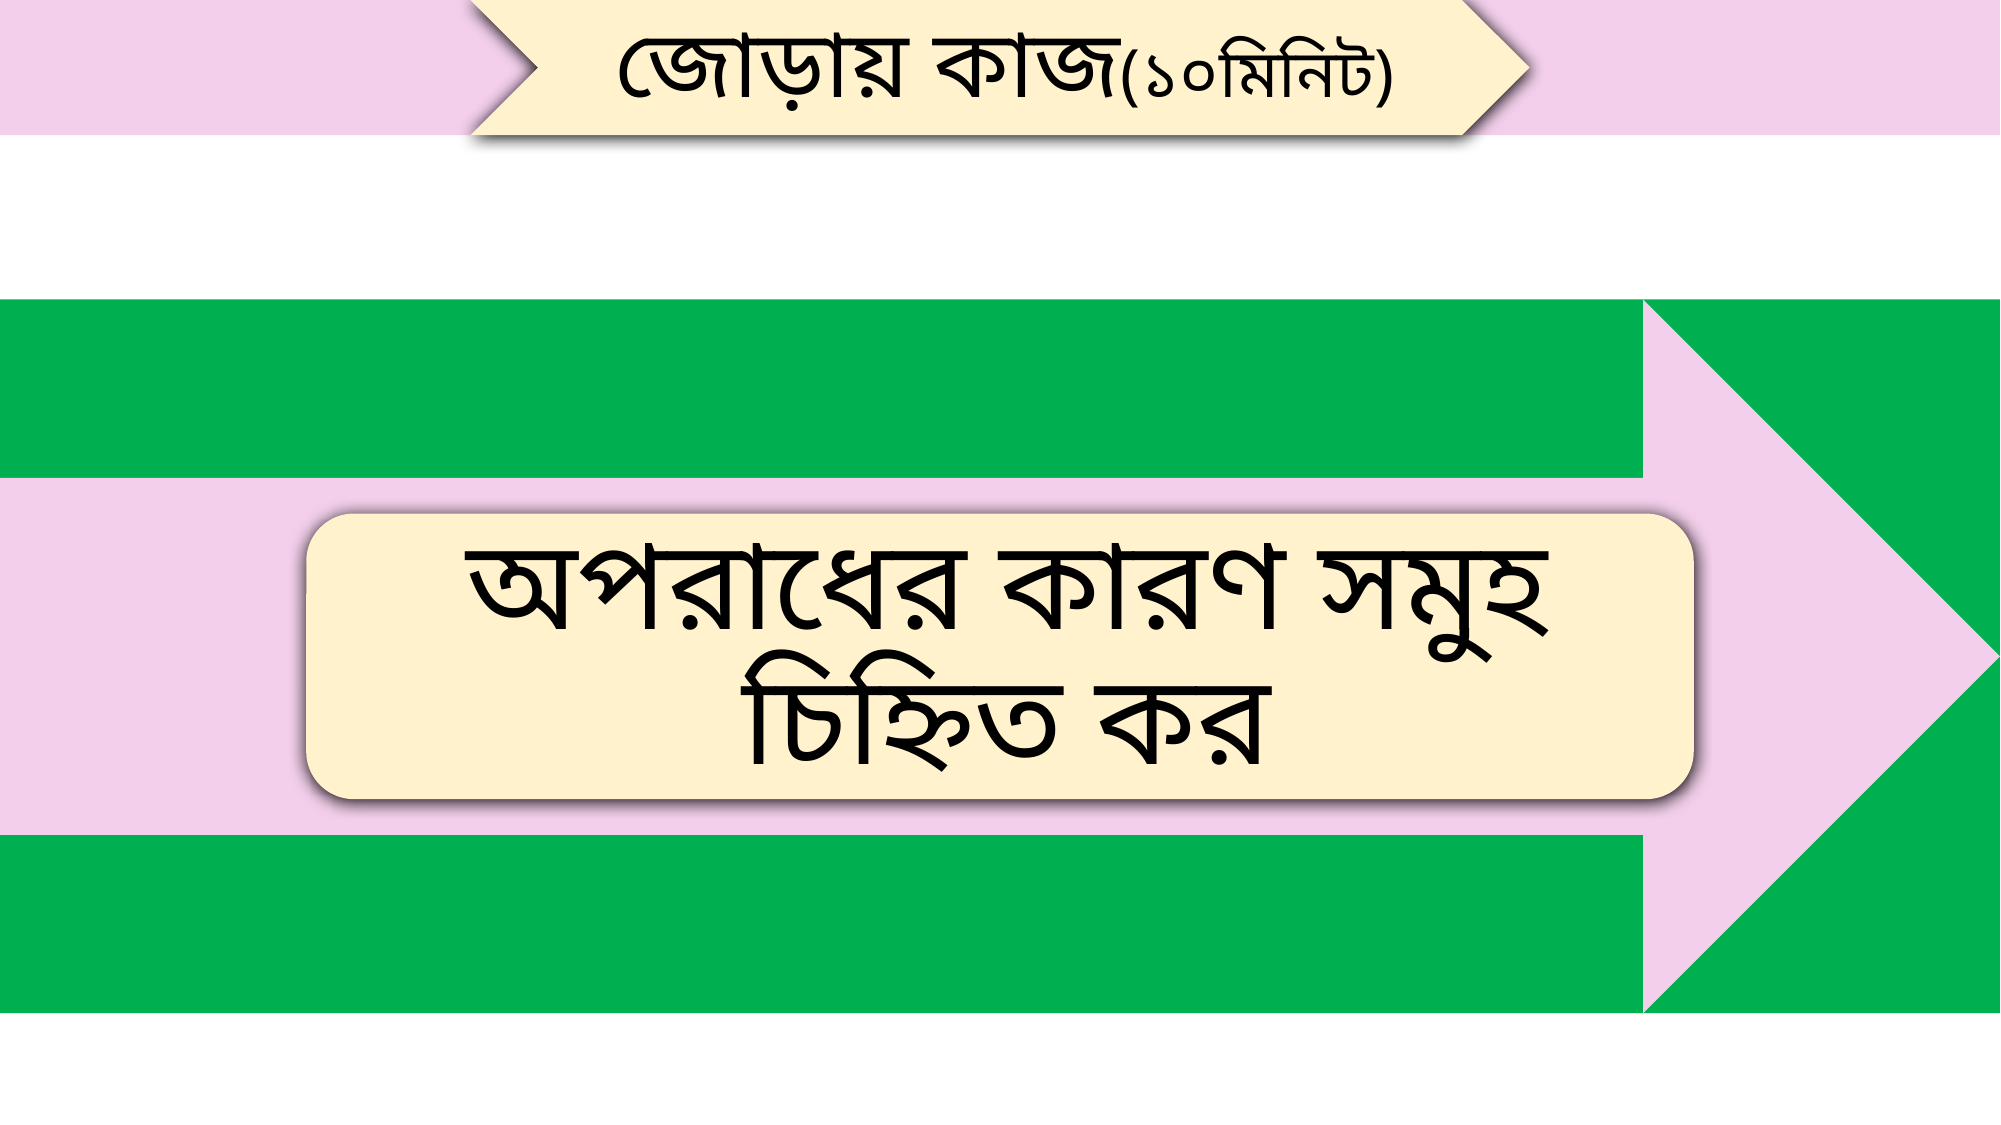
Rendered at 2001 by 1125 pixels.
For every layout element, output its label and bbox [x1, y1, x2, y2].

list [0, 299, 2000, 1014]
text_box [0, 0, 2000, 136]
